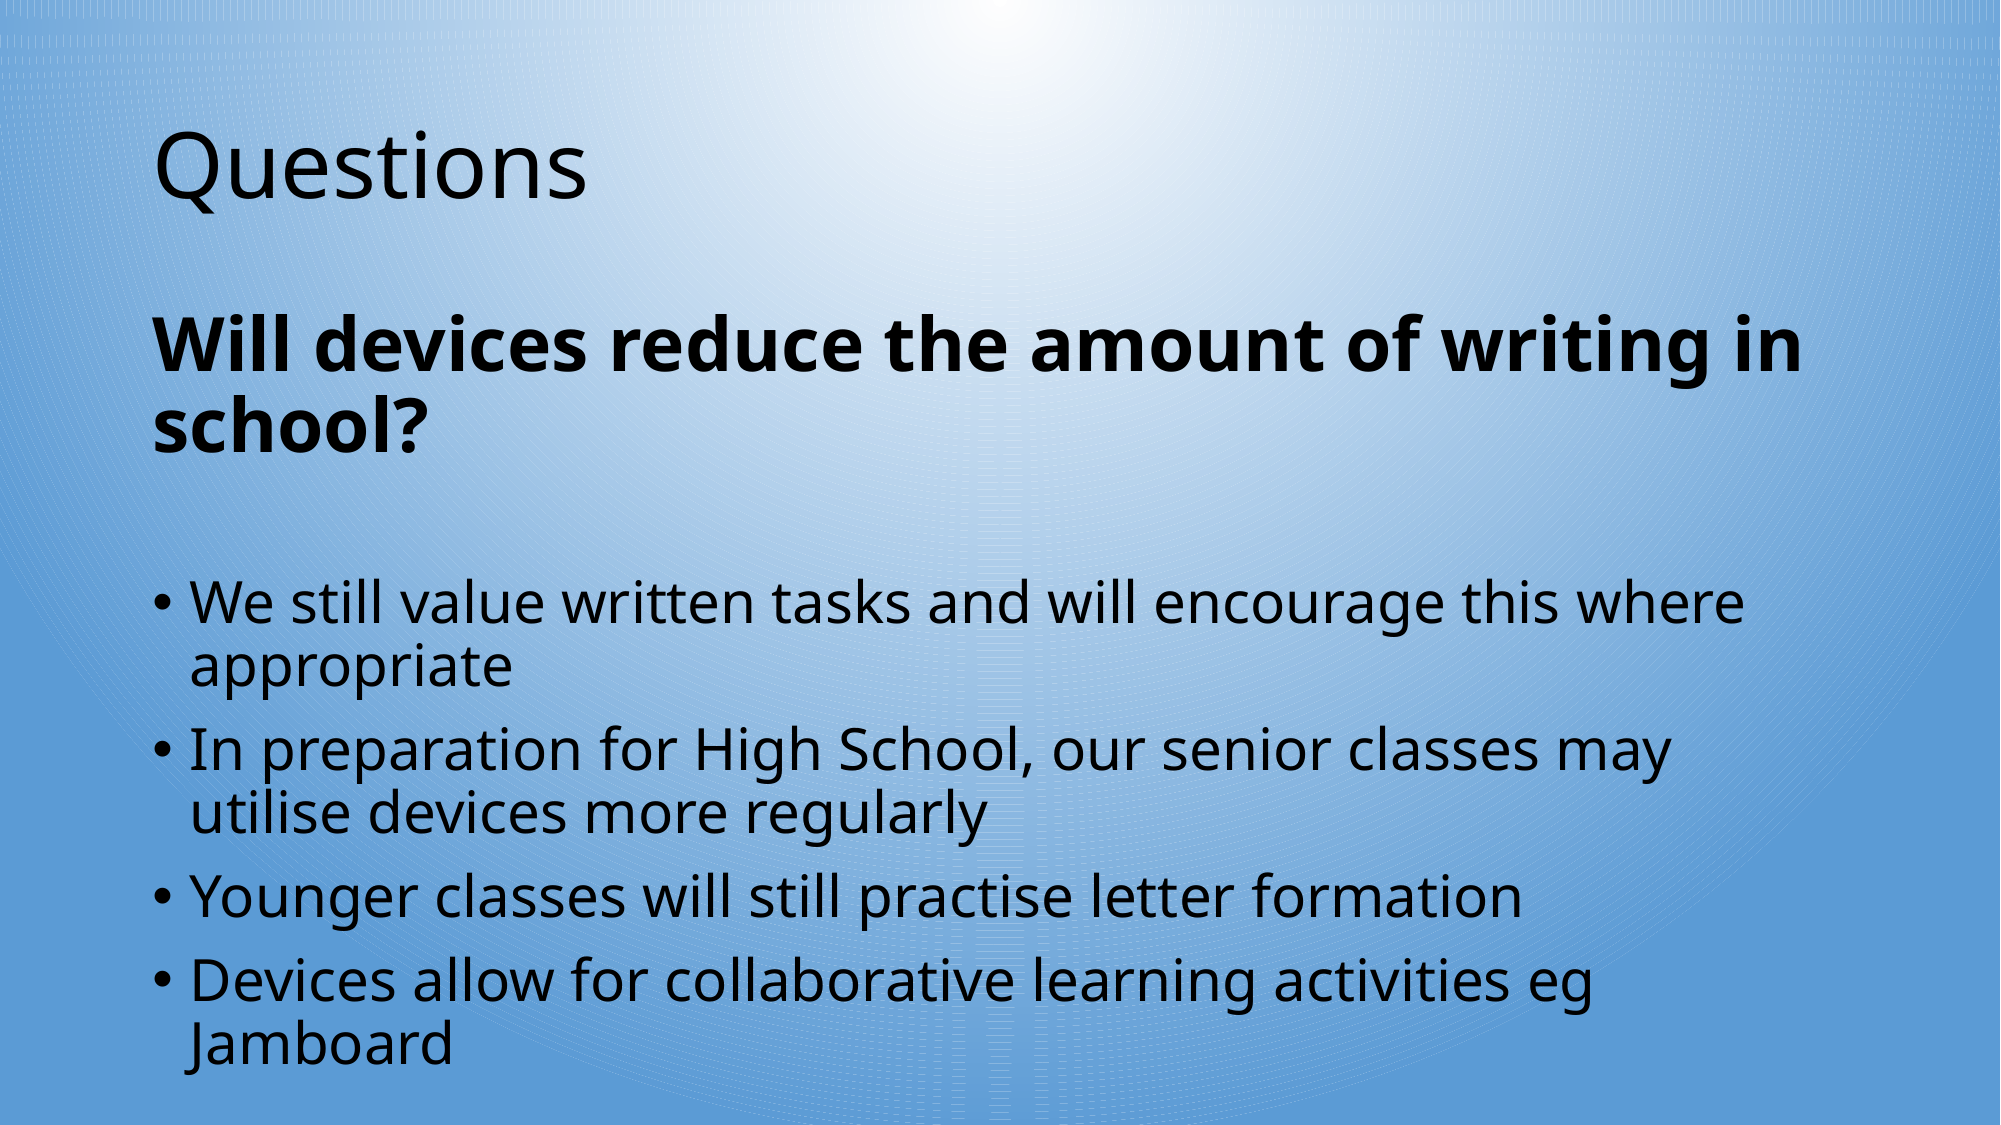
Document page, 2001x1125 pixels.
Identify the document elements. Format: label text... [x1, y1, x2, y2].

list Will devices reduce the amount of writing in school? We still value written tasks and will encourage this where appropriate In preparation for High School, our senior classes may utilise devices more regularly Younger classes will still practise letter formation Devices allow for collaborative learning activities eg Jamboard [137, 299, 1863, 1014]
title Questions [137, 59, 1863, 278]
